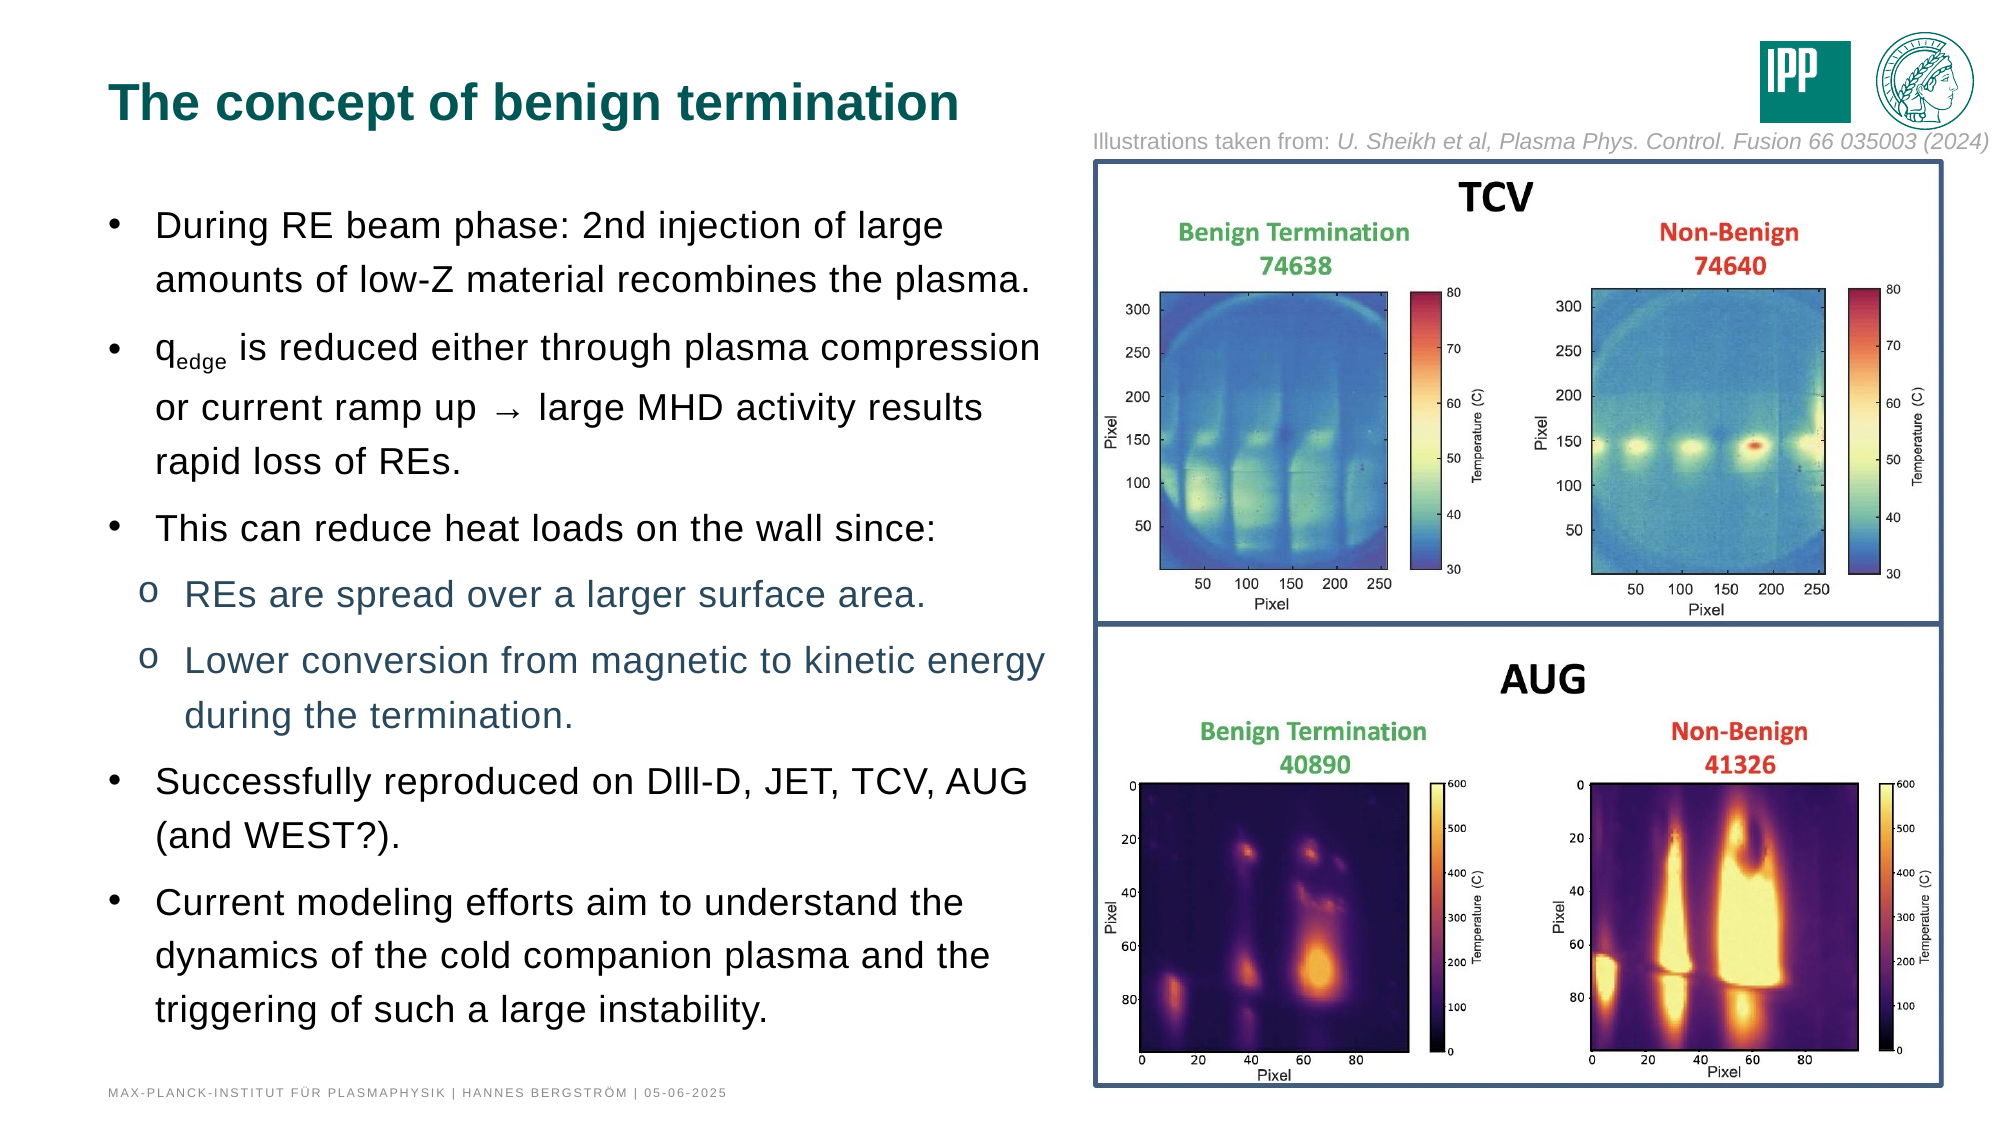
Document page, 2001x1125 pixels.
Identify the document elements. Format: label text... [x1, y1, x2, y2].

footer Max-Planck-Institut für Plasmaphysik | Hannes Bergström | 05-06-2025 [108, 1076, 1077, 1100]
list During RE beam phase: 2nd injection of large amounts of low-Z material recombines the plasma. qedge is reduced either through plasma compression or current ramp up → large MHD activity results rapid loss of REs. This can reduce heat loads on the wall since: REs are spread over a larger surface area. Lower conversion from magnetic to kinetic energy during the termination. Successfully reproduced on Dlll-D, JET, TCV, AUG (and WEST?). Current modeling efforts aim to understand the dynamics of the cold companion plasma and the triggering of such a large instability. [108, 201, 1057, 1059]
picture [1077, 143, 1954, 1100]
text_box Illustrations taken from: U. Sheikh et al, Plasma Phys. Control. Fusion 66 035003 (2024) [1077, 119, 2000, 162]
title The concept of benign termination [108, 72, 1685, 201]
